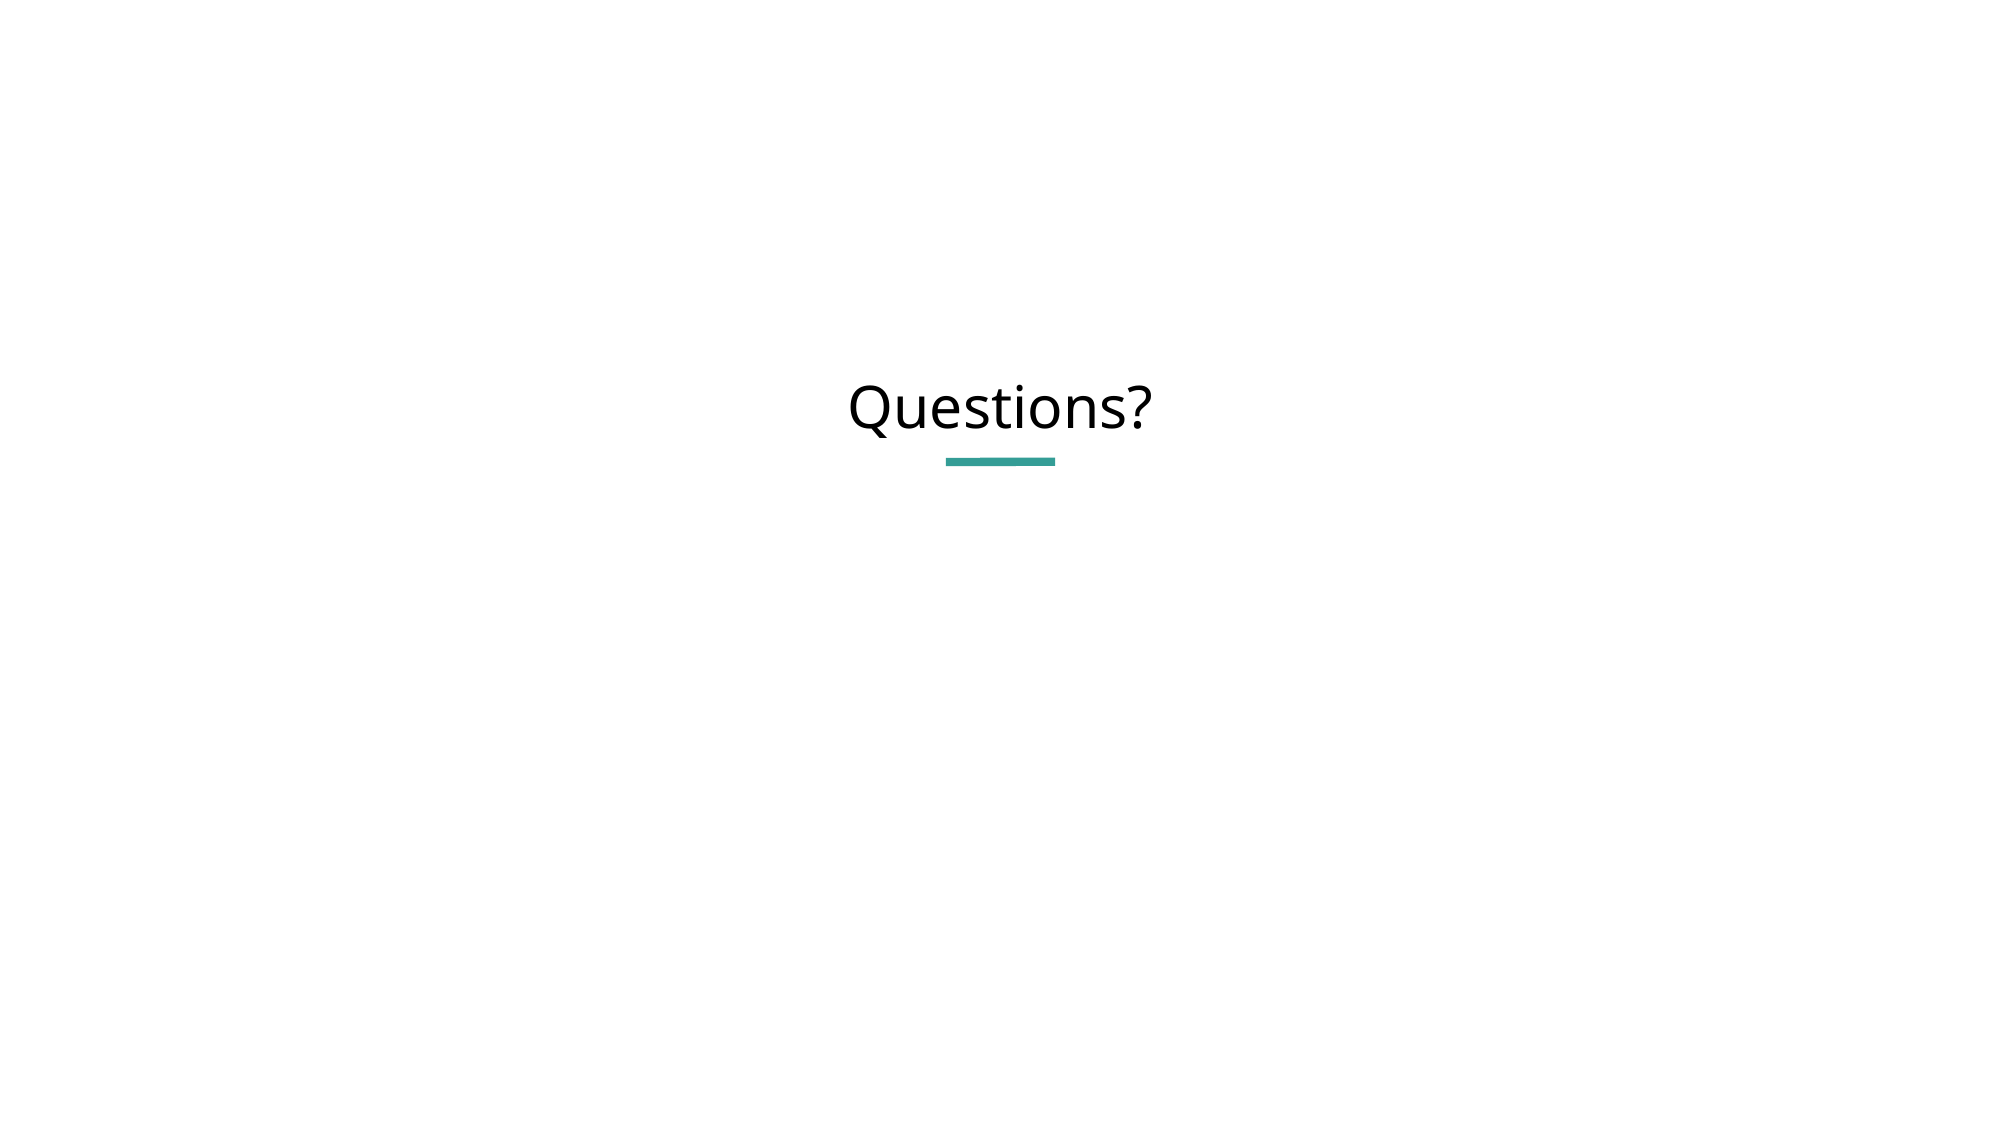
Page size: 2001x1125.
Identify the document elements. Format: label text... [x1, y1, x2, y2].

title Questions? [0, 370, 2000, 449]
